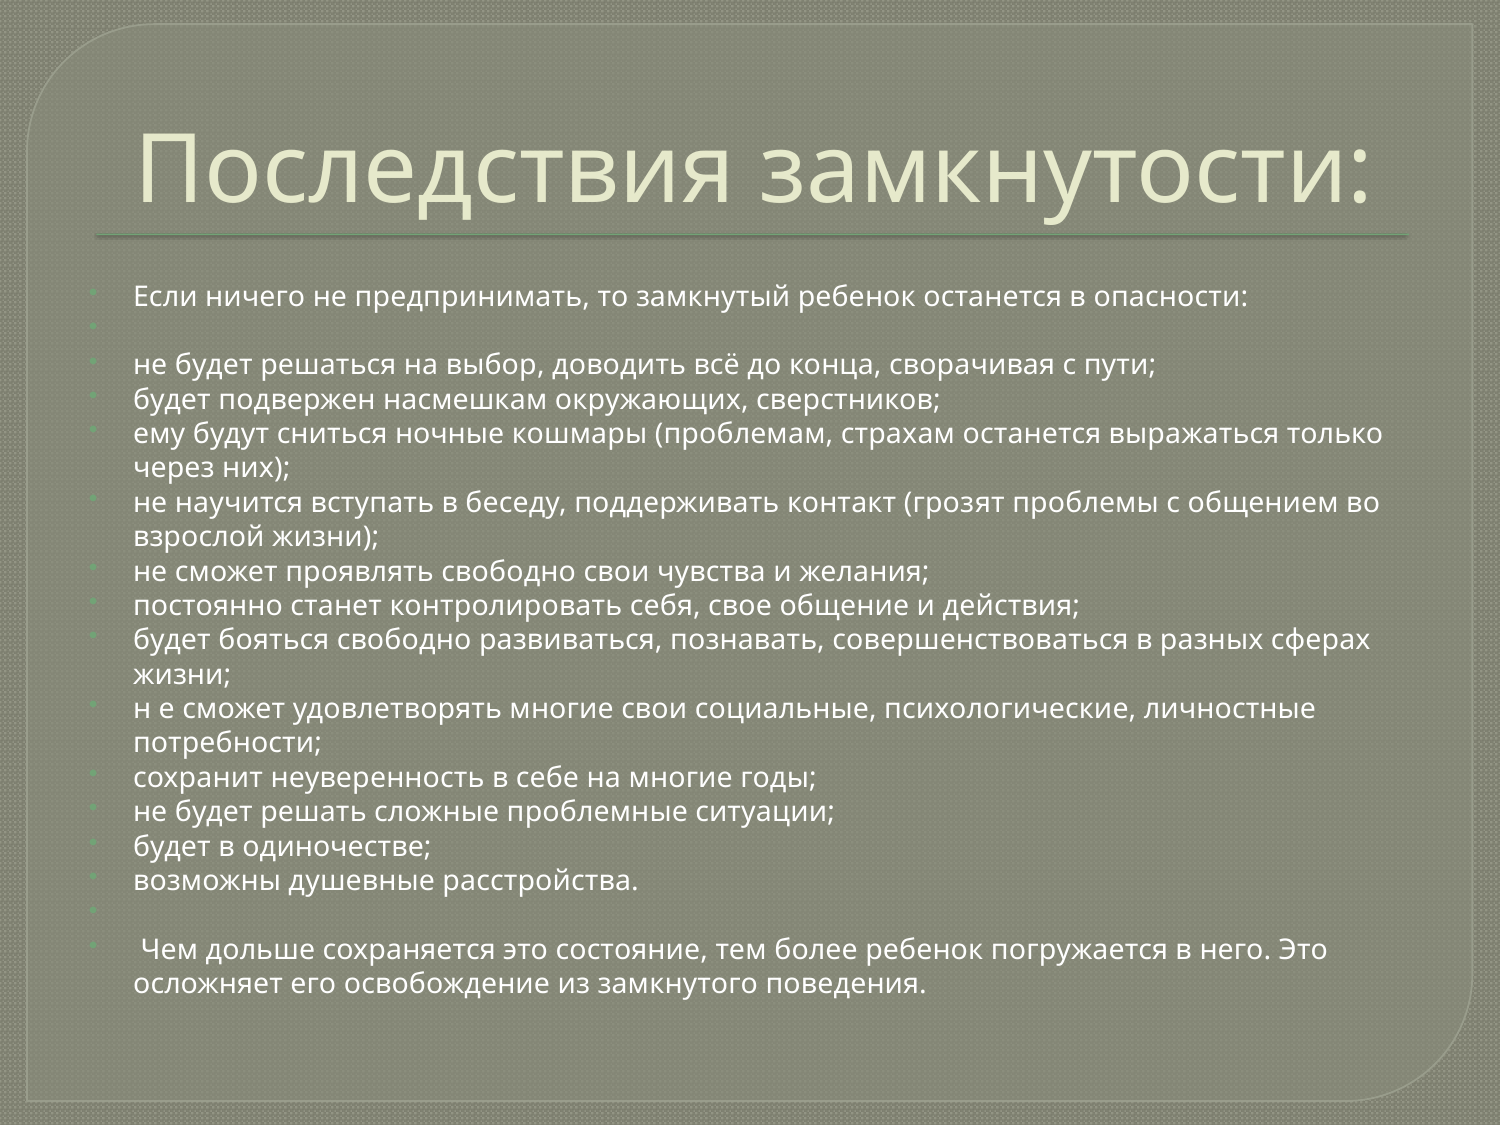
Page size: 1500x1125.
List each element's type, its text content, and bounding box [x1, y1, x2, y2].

list Если ничего не предпринимать, то замкнутый ребенок останется в опасности: не будет решаться на выбор, доводить всё до конца, сворачивая с пути; будет подвержен насмешкам окружающих, сверстников; ему будут сниться ночные кошмары (проблемам, страхам останется выражаться только через них); не научится вступать в беседу, поддерживать контакт (грозят проблемы с общением во взрослой жизни); не сможет проявлять свободно свои чувства и желания; постоянно станет контролировать себя, свое общение и действия; будет бояться свободно развиваться, познавать, совершенствоваться в разных сферах жизни; н е сможет удовлетворять многие свои социальные, психологические, личностные потребности; сохранит неуверенность в себе на многие годы; не будет решать сложные проблемные ситуации; будет в одиночестве; возможны душевные расстройства. Чем дольше сохраняется это состояние, тем более ребенок погружается в него. Это осложняет его освобождение из замкнутого поведения. [75, 270, 1425, 1013]
title Последствия замкнутости: [75, 41, 1425, 230]
